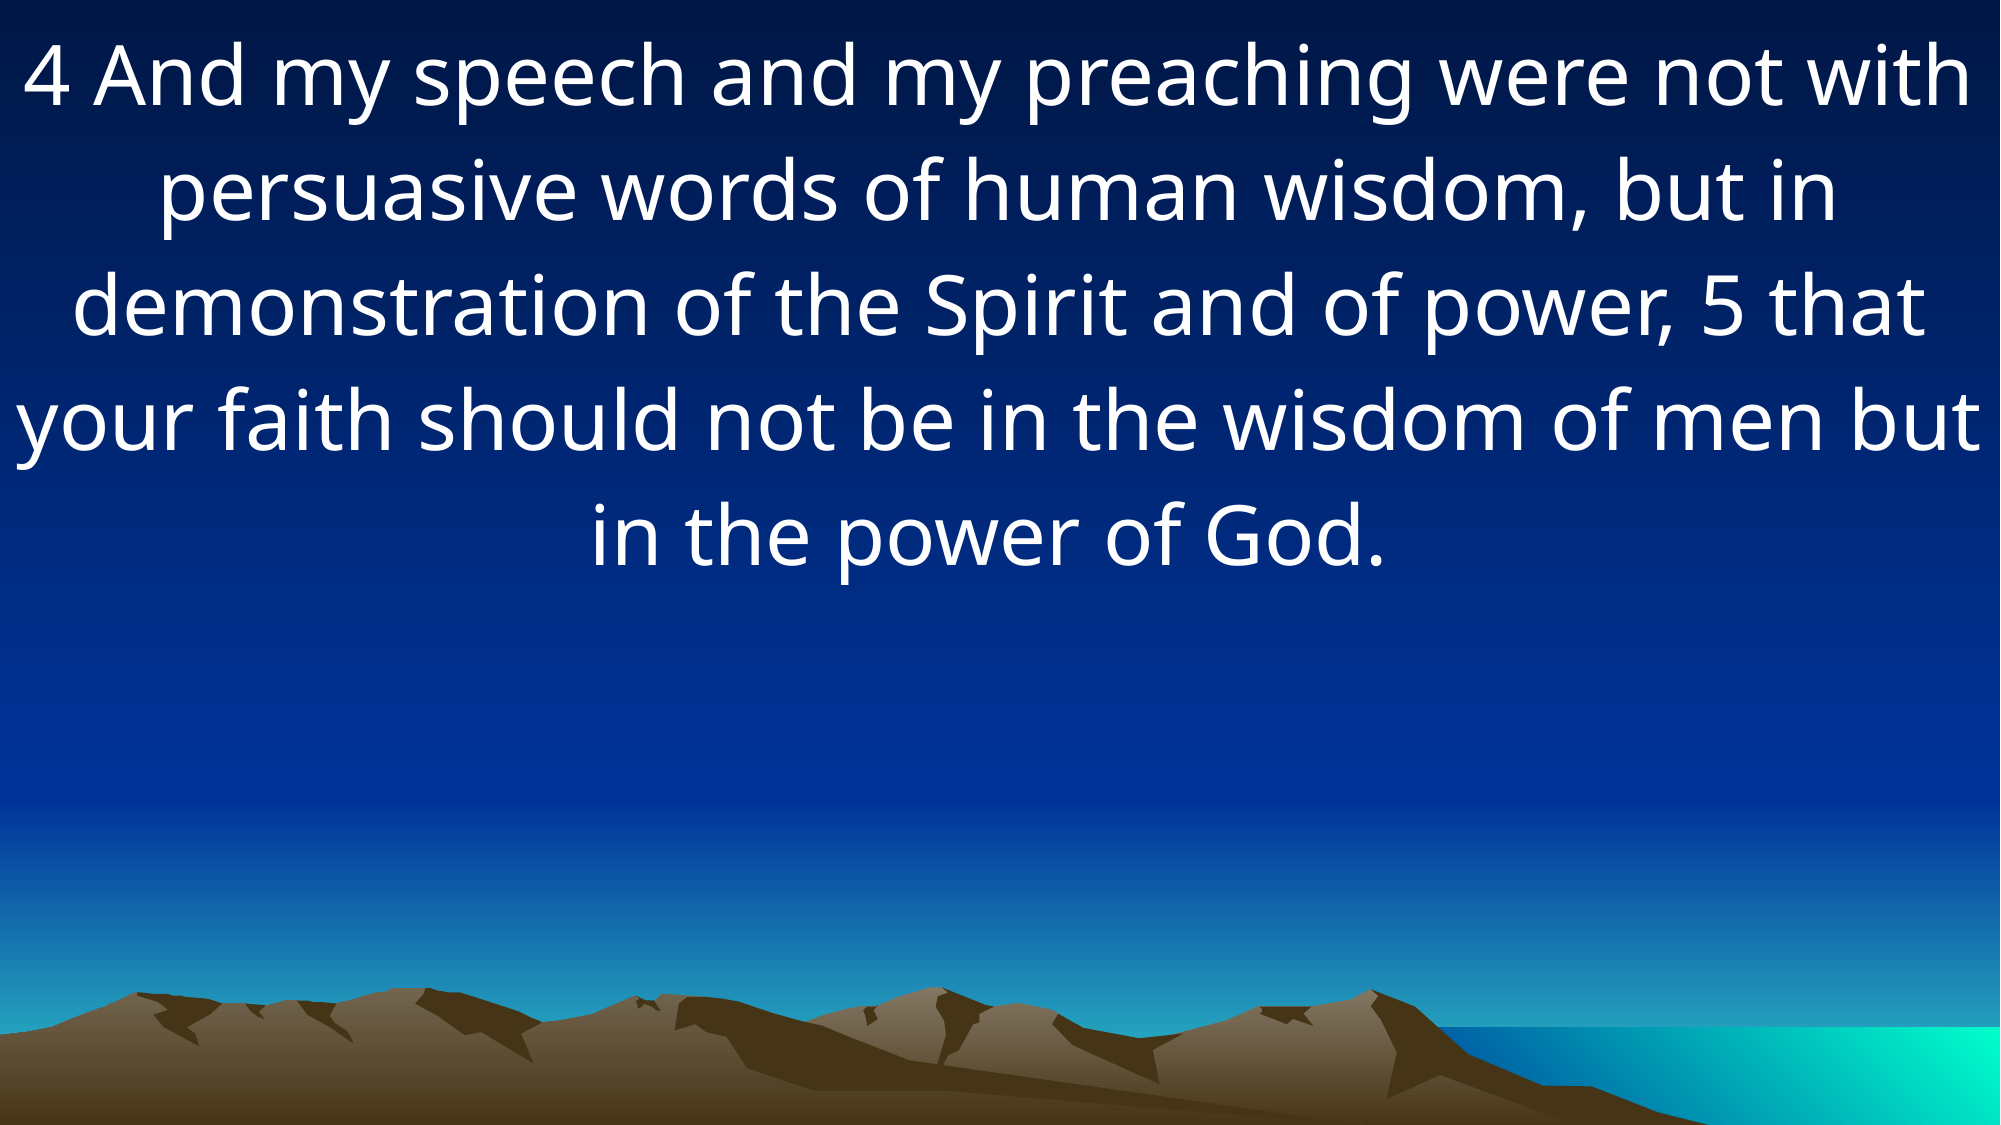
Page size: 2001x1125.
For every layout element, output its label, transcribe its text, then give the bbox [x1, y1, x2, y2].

text_box 4 And my speech and my preaching were not with persuasive words of human wisdom, but in demonstration of the Spirit and of power, 5 that your faith should not be in the wisdom of men but in the power of God. [0, 0, 2000, 988]
